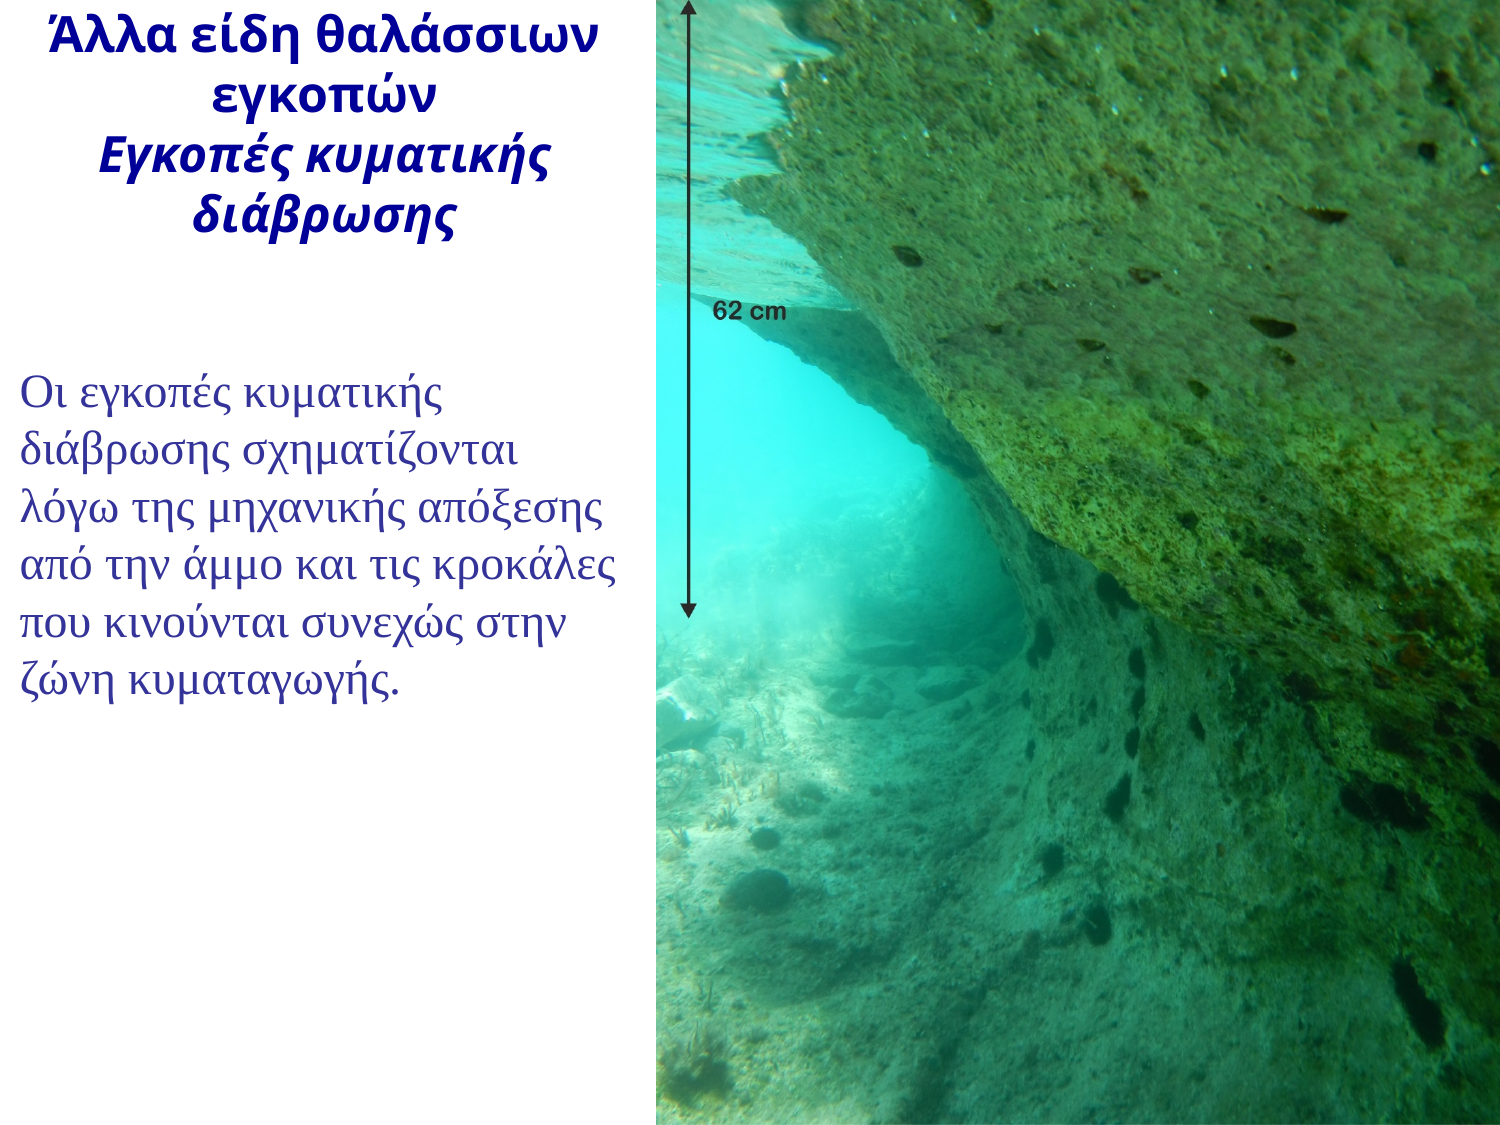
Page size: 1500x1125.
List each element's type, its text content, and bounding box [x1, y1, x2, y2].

title Άλλα είδη θαλάσσιων εγκοπών Εγκοπές κυματικής διάβρωσης [0, 37, 651, 209]
text_box Οι εγκοπές κυματικής διάβρωσης σχηματίζονται λόγω της μηχανικής απόξεσης από την άμμο και τις κροκάλες που κινούνται συνεχώς στην ζώνη κυματαγωγής. [4, 351, 637, 712]
picture [656, 0, 1500, 1125]
